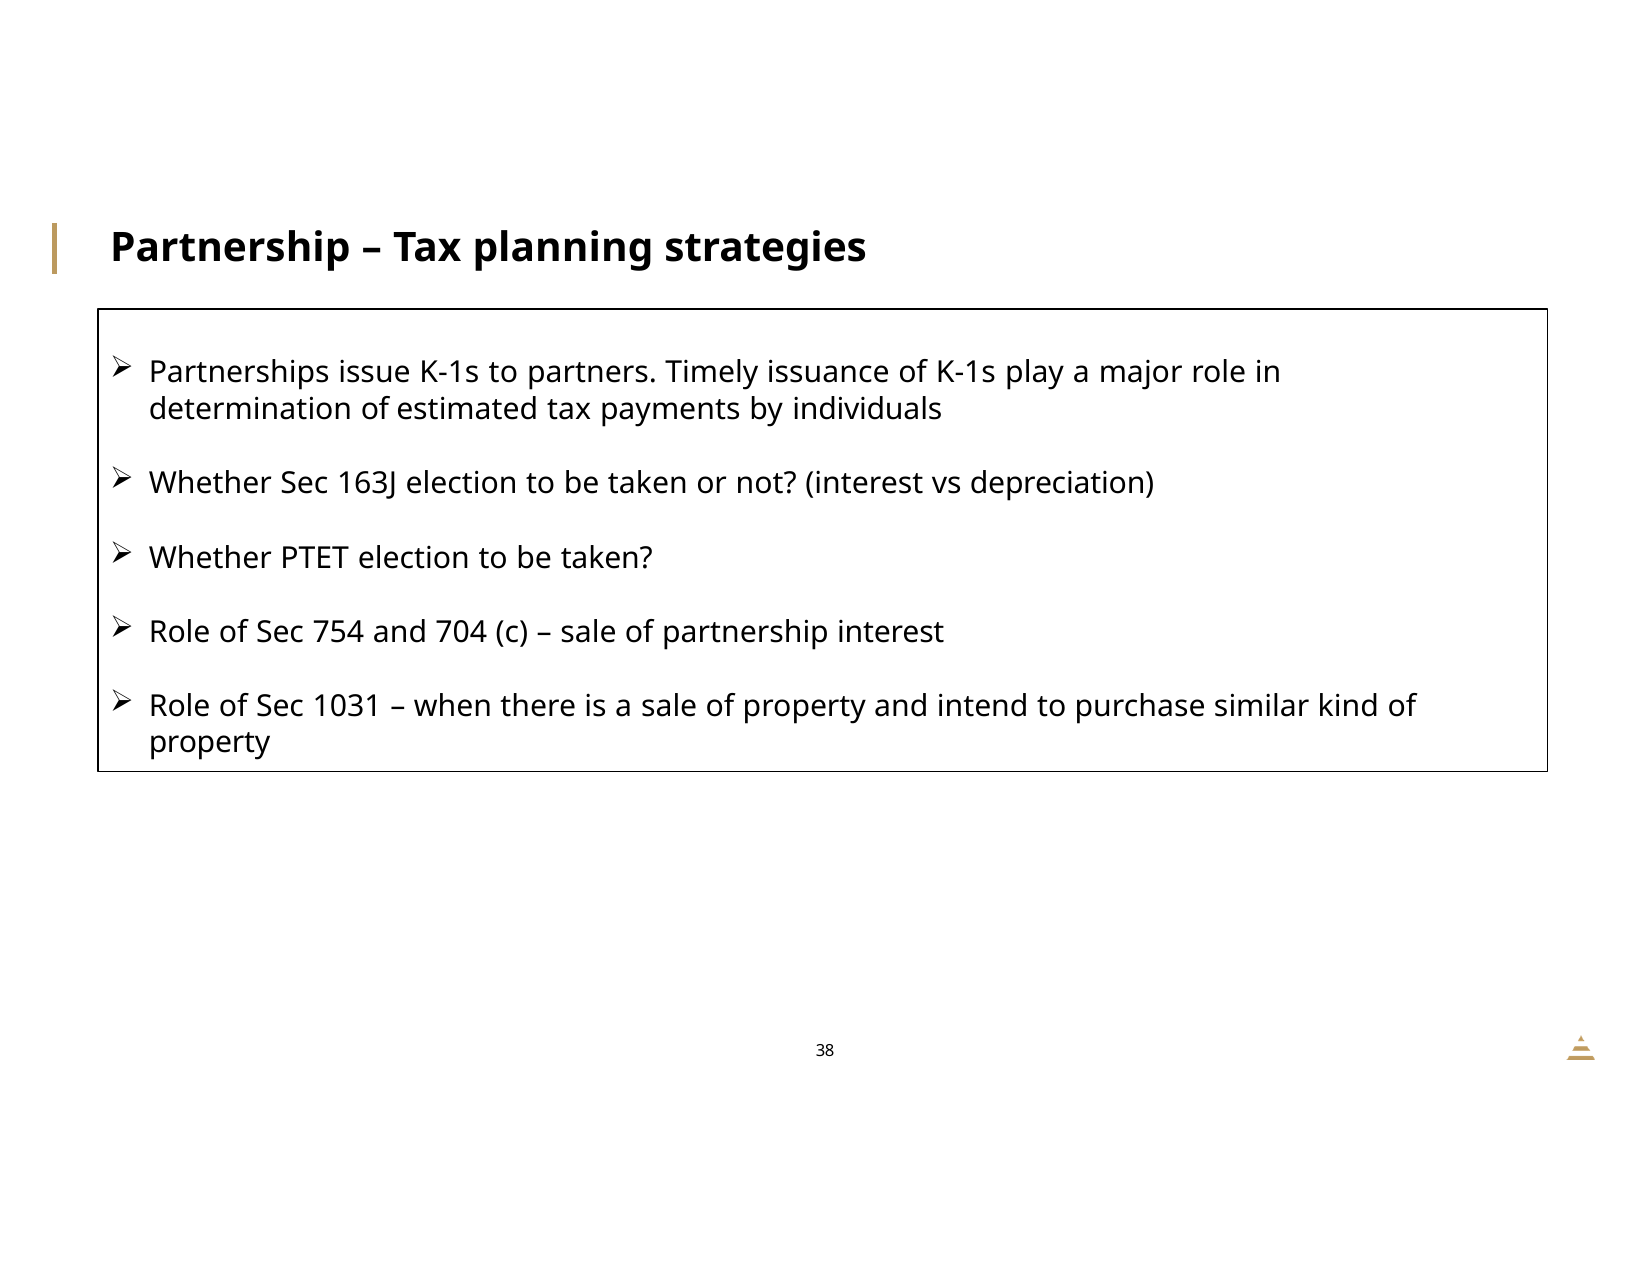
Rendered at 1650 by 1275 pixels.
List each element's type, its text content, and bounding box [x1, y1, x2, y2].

picture [1566, 1035, 1595, 1060]
title Partnership – Tax planning strategies [71, 218, 1255, 434]
text_box Partnerships issue K-1s to partners. Timely issuance of K-1s play a major role in determination of estimated tax payments by individuals Whether Sec 163J election to be taken or not? (interest vs depreciation) Whether PTET election to be taken? Role of Sec 754 and 704 (c) – sale of partnership interest Role of Sec 1031 – when there is a sale of property and intend to purchase similar kind of property [108, 349, 1487, 759]
text_box [97, 309, 1548, 772]
slide_number 32 [809, 1036, 843, 1275]
